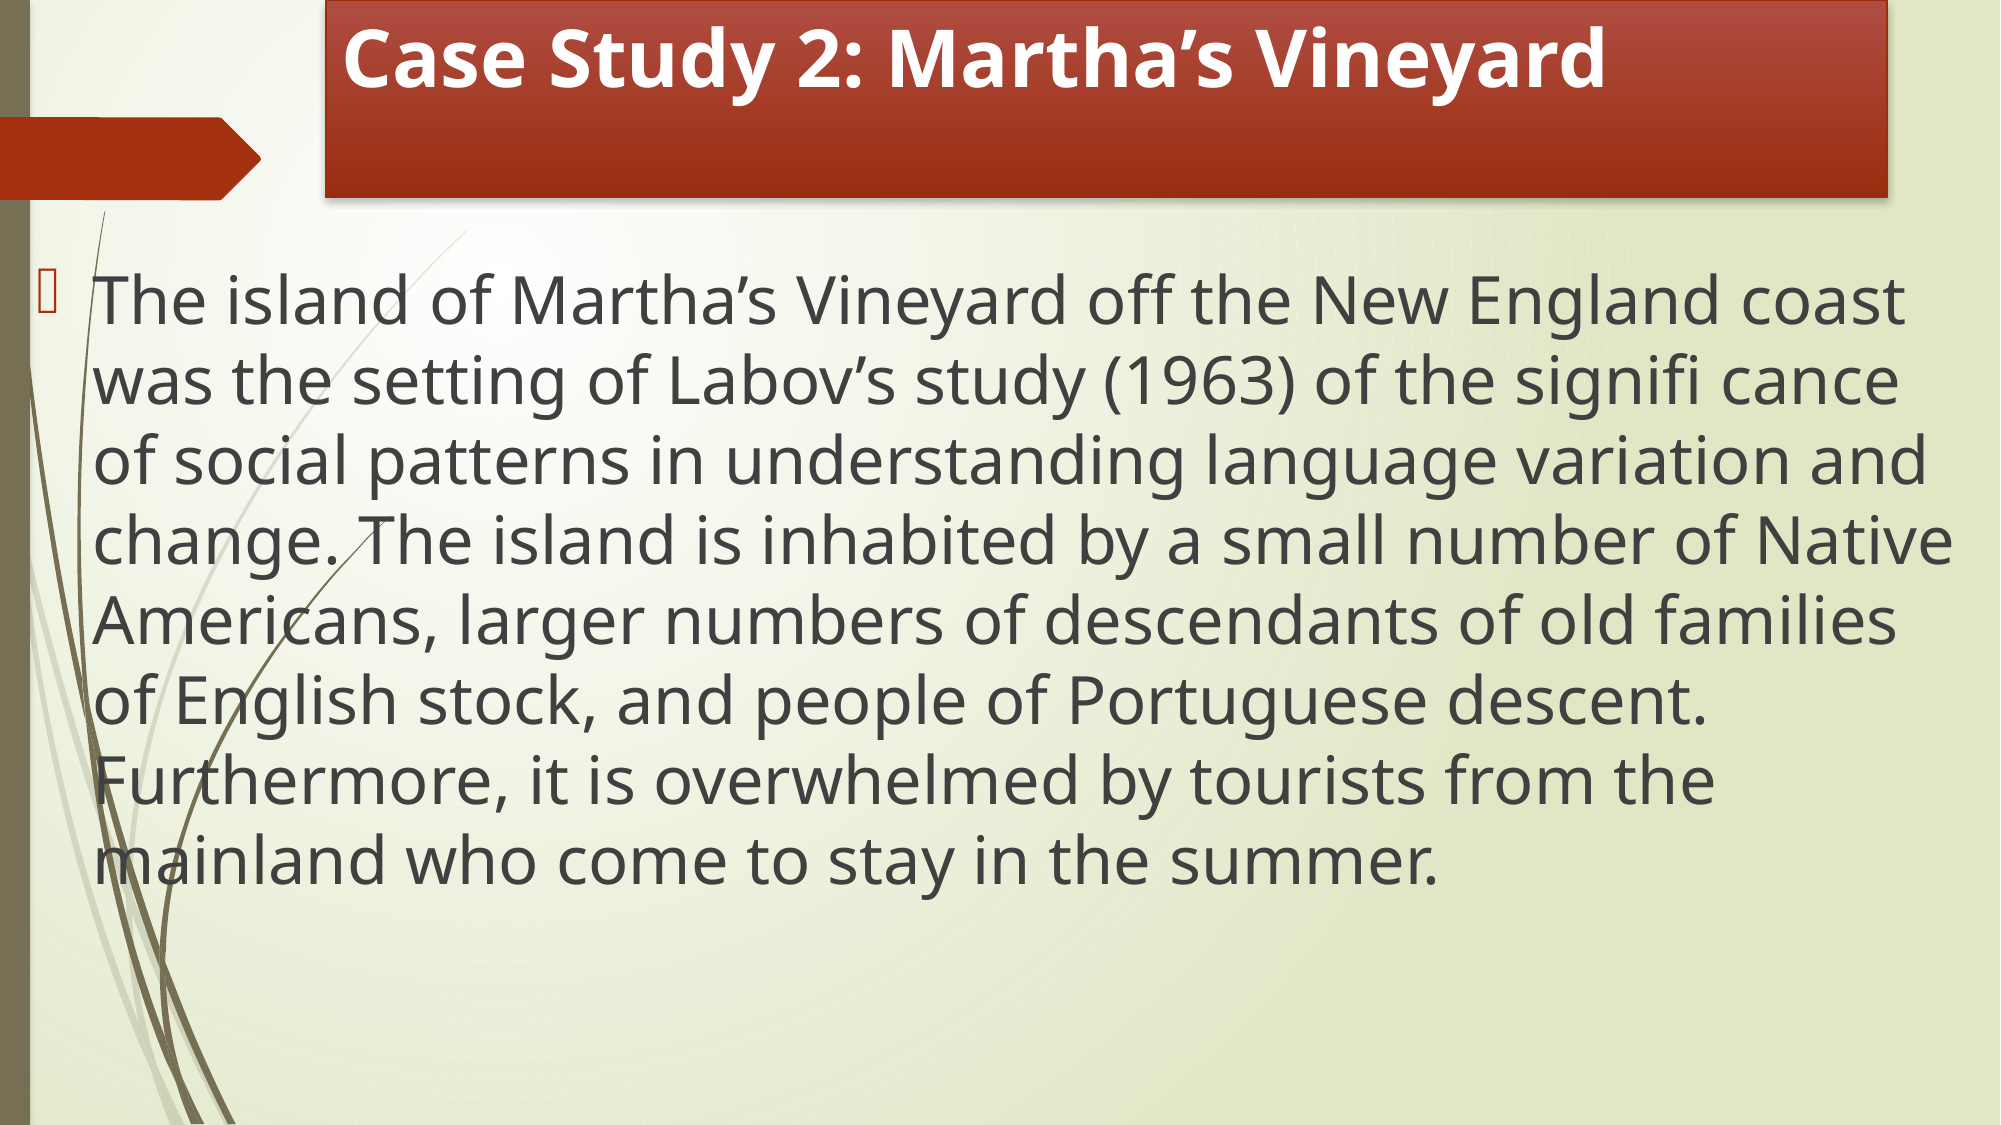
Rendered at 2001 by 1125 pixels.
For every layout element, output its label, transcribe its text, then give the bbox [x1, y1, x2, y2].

title Case Study 2: Martha’s Vineyard [325, 0, 1888, 198]
list The island of Martha’s Vineyard off the New England coast was the setting of Labov’s study (1963) of the signifi cance of social patterns in understanding language variation and change. The island is inhabited by a small number of Native Americans, larger numbers of descendants of old families of English stock, and people of Portuguese descent. Furthermore, it is overwhelmed by tourists from the mainland who come to stay in the summer. [21, 249, 1981, 1125]
